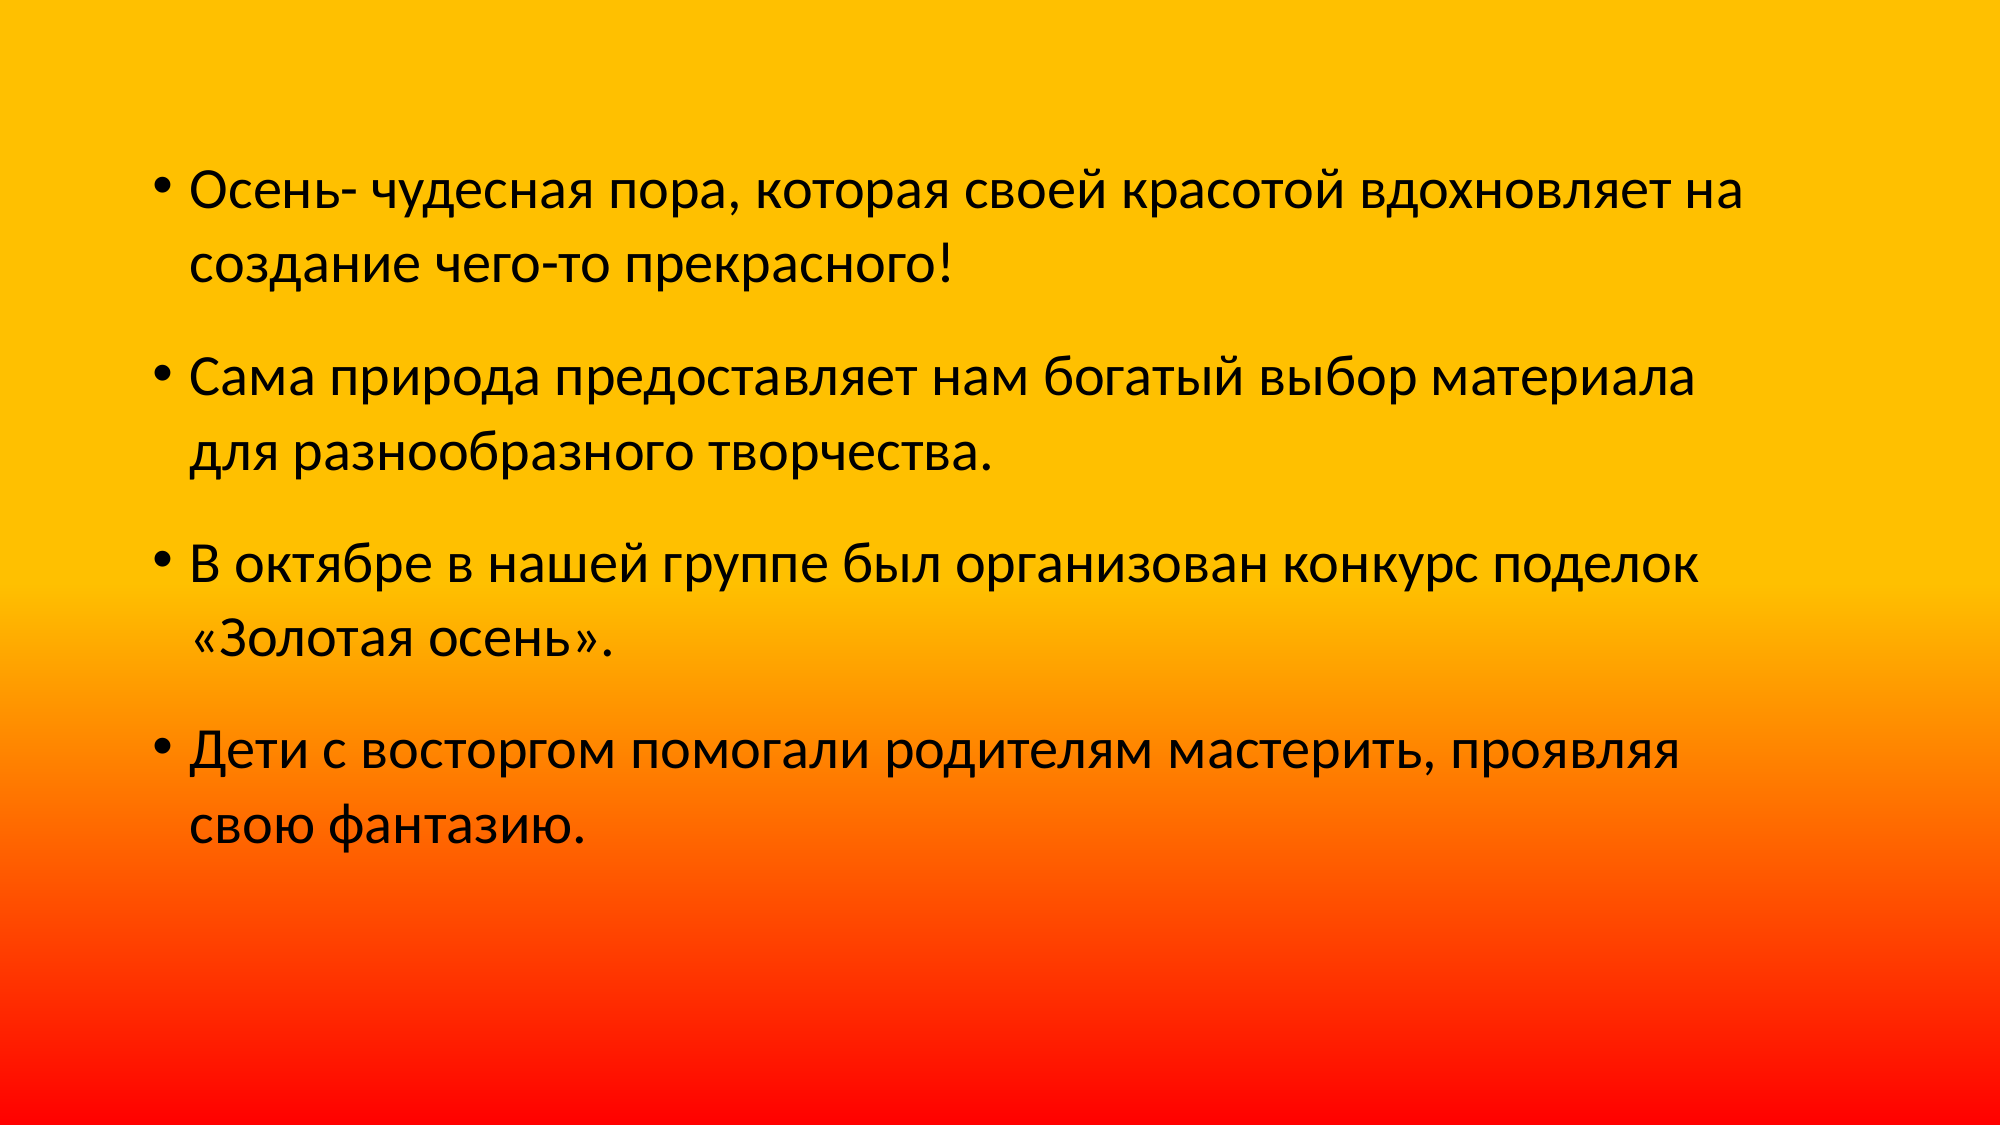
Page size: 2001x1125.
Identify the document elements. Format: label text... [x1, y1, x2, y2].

list Осень- чудесная пора, которая своей красотой вдохновляет на создание чего-то прекрасного! Сама природа предоставляет нам богатый выбор материала для разнообразного творчества. В октябре в нашей группе был организован конкурс поделок «Золотая осень». Дети с восторгом помогали родителям мастерить, проявляя свою фантазию. [137, 137, 1810, 1014]
